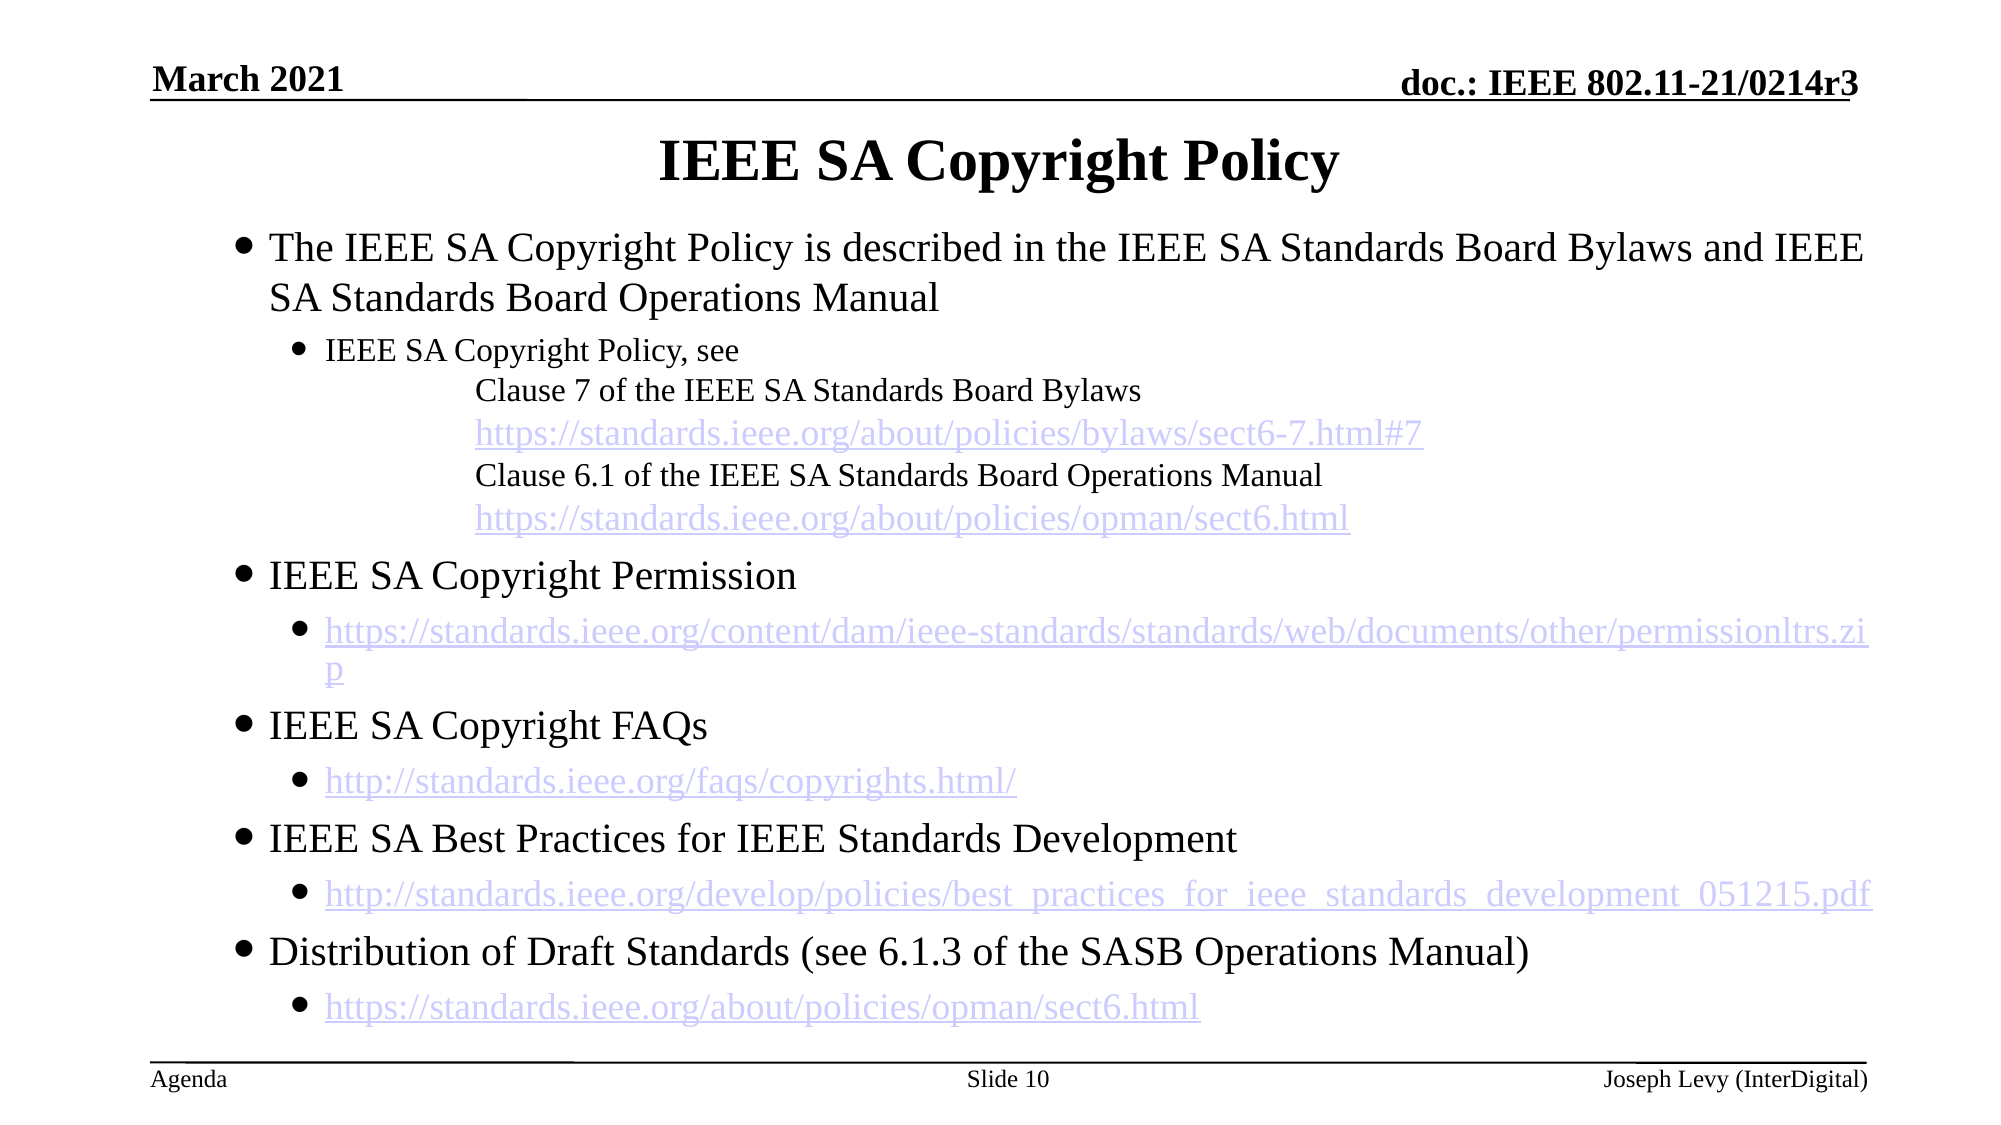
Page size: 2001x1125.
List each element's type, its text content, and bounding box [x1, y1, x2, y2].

slide_number Slide 10 [950, 1061, 1067, 1123]
list The IEEE SA Copyright Policy is described in the IEEE SA Standards Board Bylaws and IEEE SA Standards Board Operations Manual IEEE SA Copyright Policy, see Clause 7 of the IEEE SA Standards Board Bylaws https://standards.ieee.org/about/policies/bylaws/sect6-7.html#7 Clause 6.1 of the IEEE SA Standards Board Operations Manual https://standards.ieee.org/about/policies/opman/sect6.html IEEE SA Copyright Permission https://standards.ieee.org/content/dam/ieee-standards/standards/web/documents/other/permissionltrs.zip IEEE SA Copyright FAQs http://standards.ieee.org/faqs/copyrights.html/ IEEE SA Best Practices for IEEE Standards Development http://standards.ieee.org/develop/policies/best_practices_for_ieee_standards_development_051215.pdf Distribution of Draft Standards (see 6.1.3 of the SASB Operations Manual) https://standards.ieee.org/about/policies/opman/sect6.html [105, 212, 1895, 1063]
footer Joseph Levy (InterDigital) [1171, 1061, 1869, 1093]
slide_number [152, 54, 563, 100]
title IEEE SA Copyright Policy [149, 112, 1850, 201]
